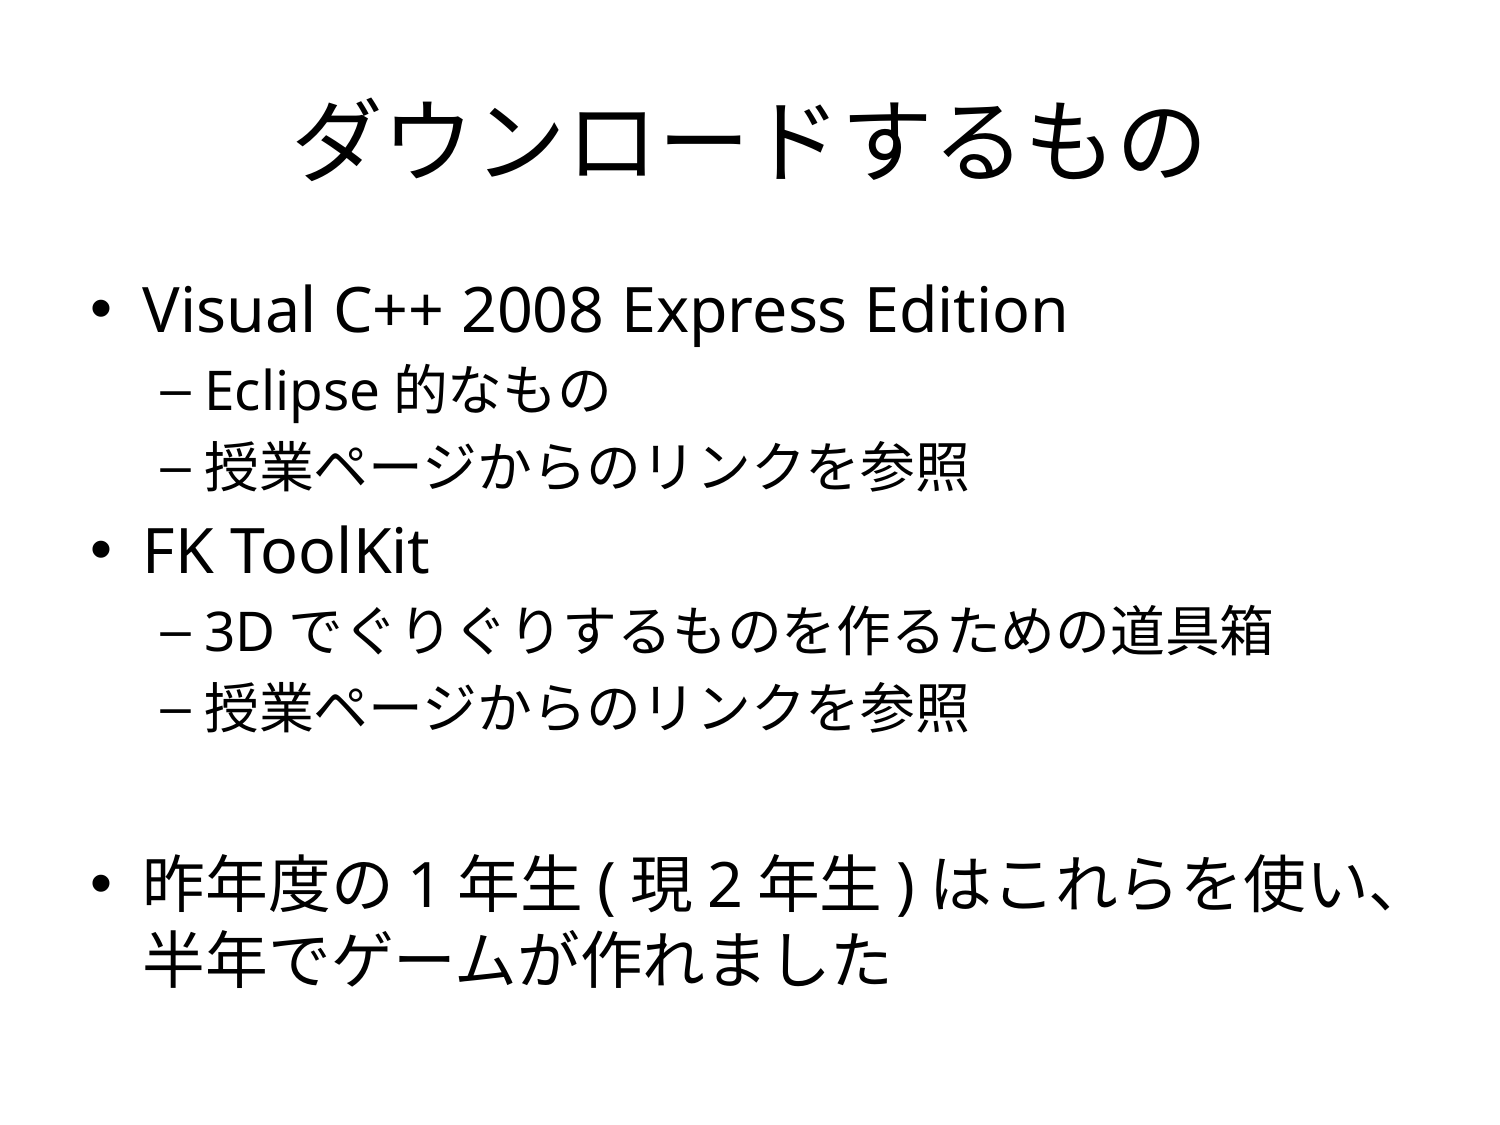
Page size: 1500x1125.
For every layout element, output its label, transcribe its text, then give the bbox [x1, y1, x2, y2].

list Visual C++ 2008 Express Edition Eclipse的なもの 授業ページからのリンクを参照 FK ToolKit 3Dでぐりぐりするものを作るための道具箱 授業ページからのリンクを参照 昨年度の1年生(現2年生)はこれらを使い、半年でゲームが作れました [75, 262, 1425, 1005]
title ダウンロードするもの [75, 45, 1425, 233]
